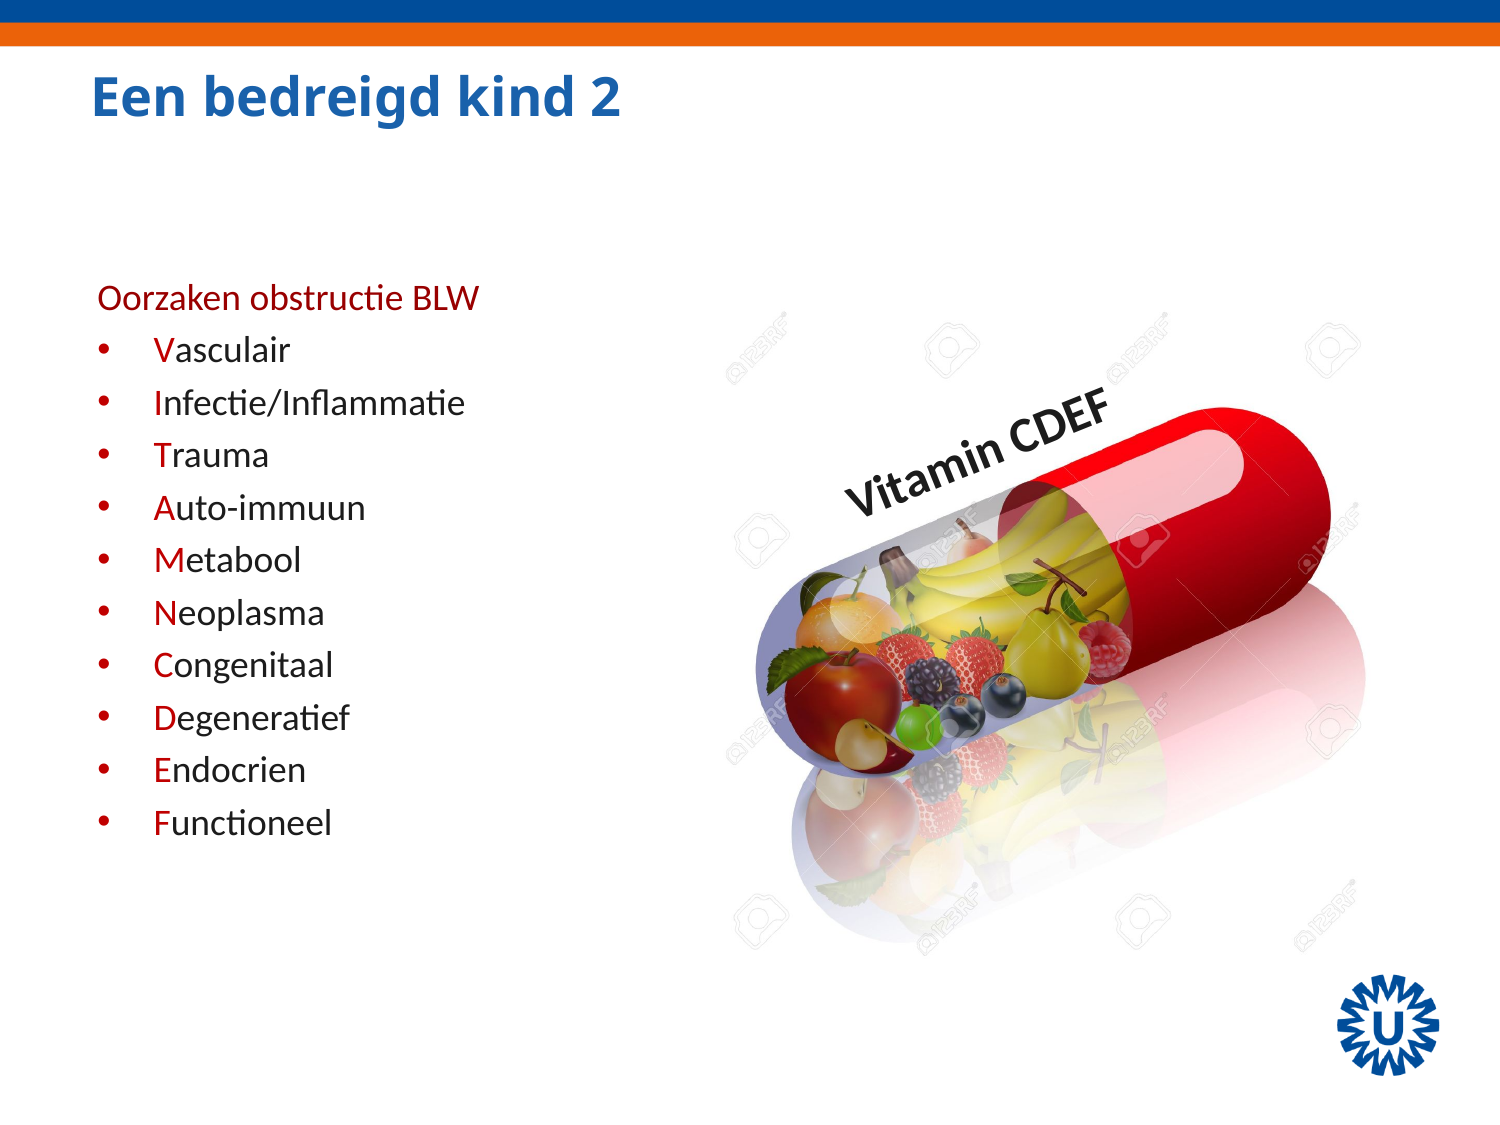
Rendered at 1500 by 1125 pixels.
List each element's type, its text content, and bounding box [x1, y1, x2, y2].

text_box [705, 295, 1380, 970]
list Oorzaken obstructie BLW Vasculair Infectie/Inflammatie Trauma Auto-immuun Metabool Neoplasma Congenitaal Degeneratief Endocrien Functioneel [82, 265, 1358, 941]
picture [0, 0, 1500, 1125]
text_box Een bedreigd kind 2 [82, 54, 1358, 243]
